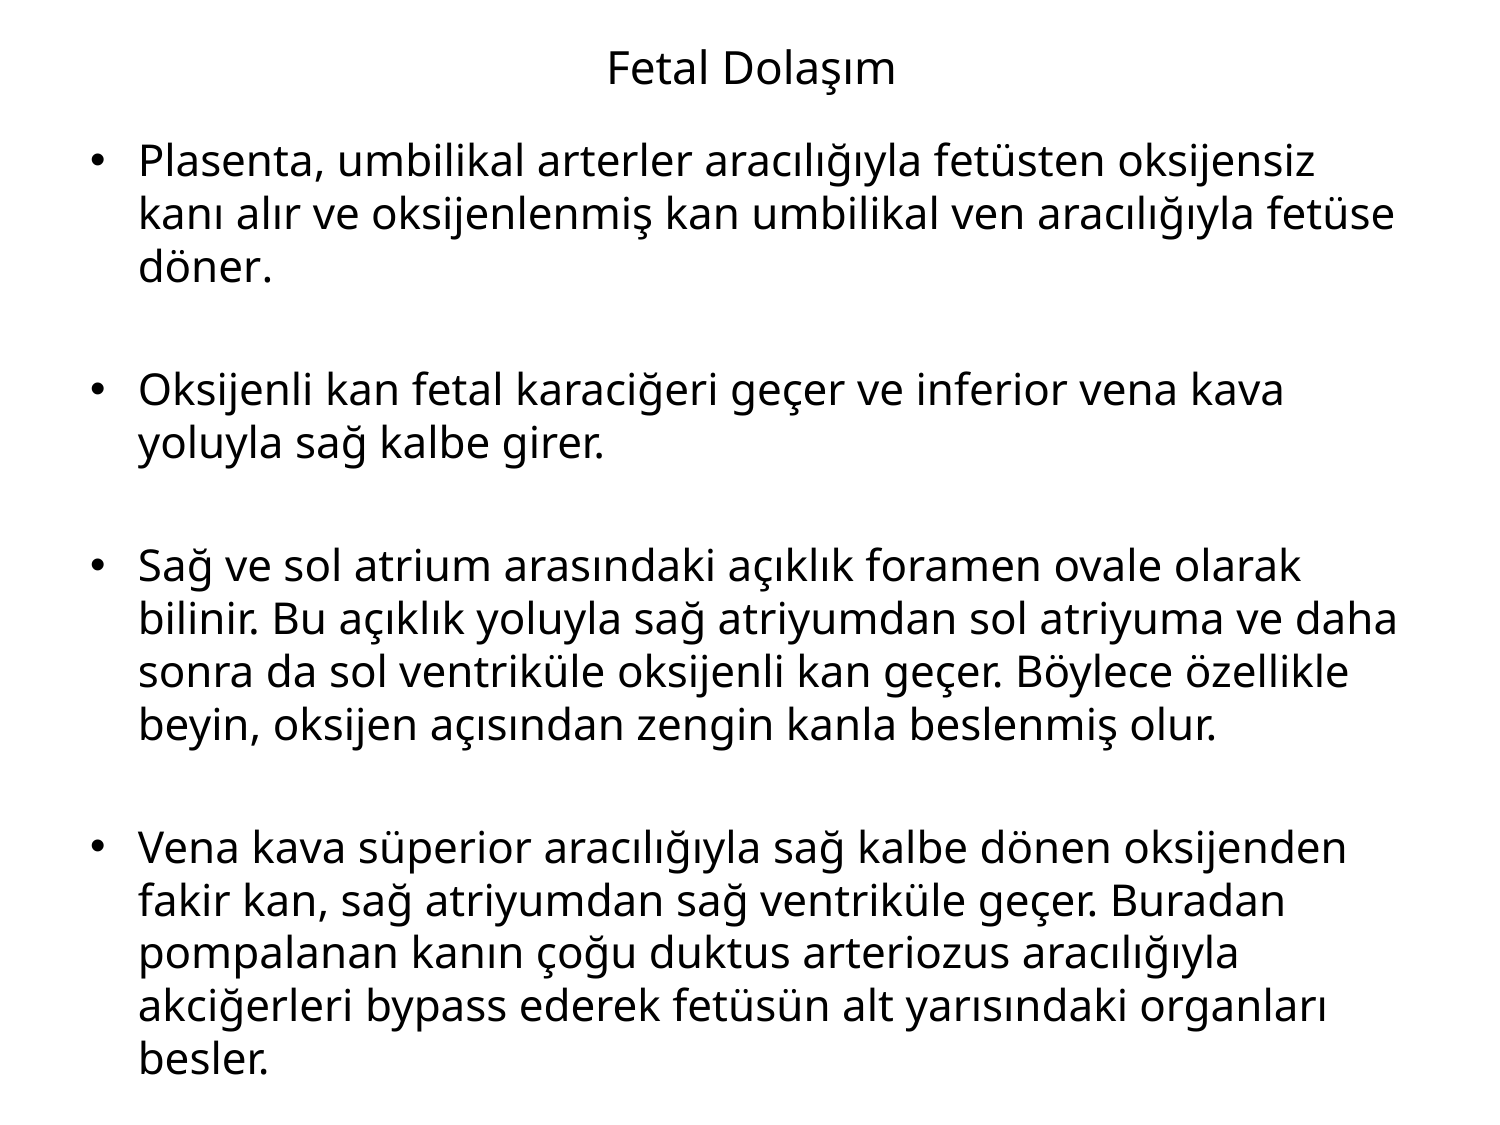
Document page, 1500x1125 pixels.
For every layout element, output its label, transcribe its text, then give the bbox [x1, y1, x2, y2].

list Plasenta, umbilikal arterler aracılığıyla fetüsten oksijensiz kanı alır ve oksijenlenmiş kan umbilikal ven aracılığıyla fetüse döner. Oksijenli kan fetal karaciğeri geçer ve inferior vena kava yoluyla sağ kalbe girer. Sağ ve sol atrium arasındaki açıklık foramen ovale olarak bilinir. Bu açıklık yoluyla sağ atriyumdan sol atriyuma ve daha sonra da sol ventriküle oksijenli kan geçer. Böylece özellikle beyin, oksijen açısından zengin kanla beslenmiş olur. Vena kava süperior aracılığıyla sağ kalbe dönen oksijenden fakir kan, sağ atriyumdan sağ ventriküle geçer. Buradan pompalanan kanın çoğu duktus arteriozus aracılığıyla akciğerleri bypass ederek fetüsün alt yarısındaki organları besler. [75, 125, 1425, 1125]
title Fetal Dolaşım [76, 30, 1427, 102]
